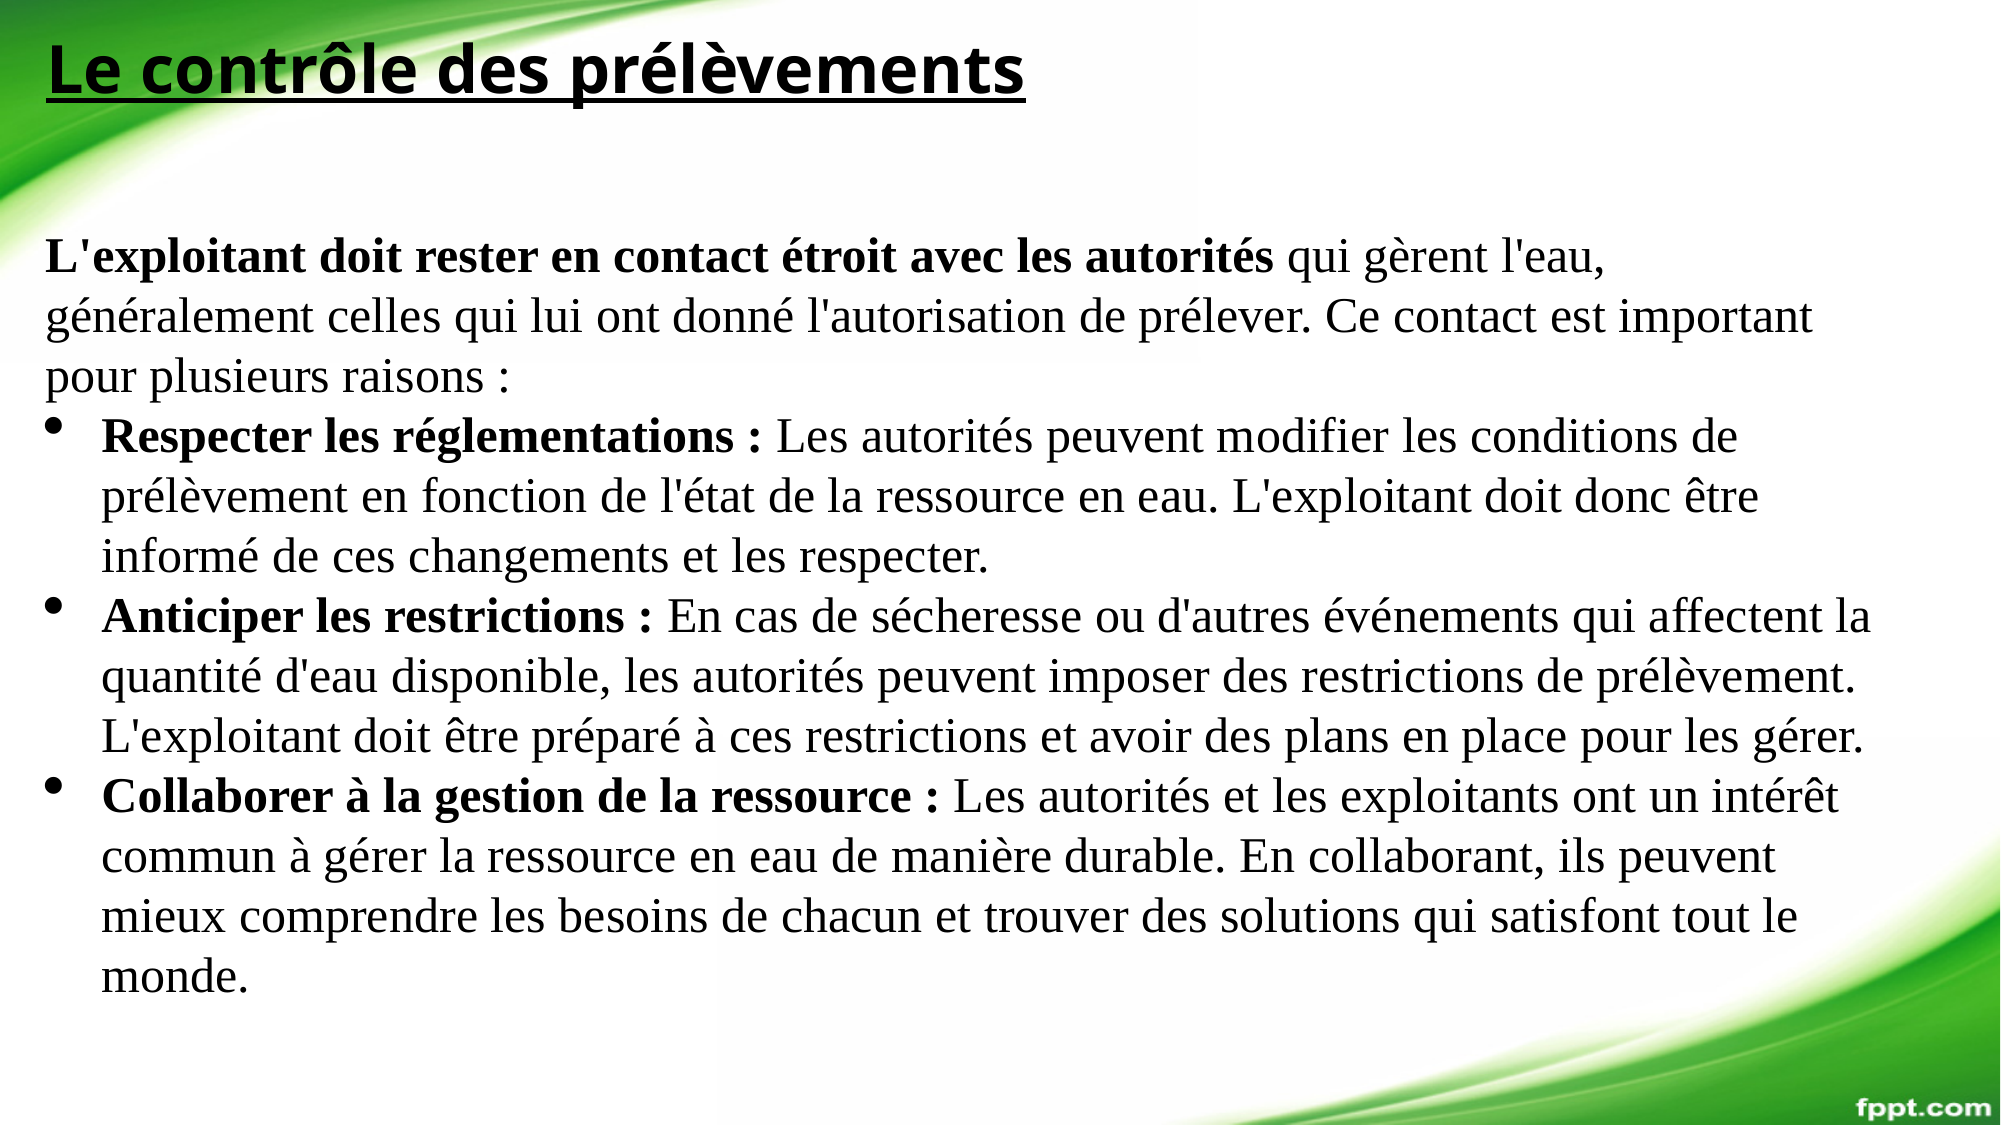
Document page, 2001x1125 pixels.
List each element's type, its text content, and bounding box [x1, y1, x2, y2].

text_box L'exploitant doit rester en contact étroit avec les autorités qui gèrent l'eau, généralement celles qui lui ont donné l'autorisation de prélever. Ce contact est important pour plusieurs raisons : Respecter les réglementations : Les autorités peuvent modifier les conditions de prélèvement en fonction de l'état de la ressource en eau. L'exploitant doit donc être informé de ces changements et les respecter. Anticiper les restrictions : En cas de sécheresse ou d'autres événements qui affectent la quantité d'eau disponible, les autorités peuvent imposer des restrictions de prélèvement. L'exploitant doit être préparé à ces restrictions et avoir des plans en place pour les gérer. Collaborer à la gestion de la ressource : Les autorités et les exploitants ont un intérêt commun à gérer la ressource en eau de manière durable. En collaborant, ils peuvent mieux comprendre les besoins de chacun et trouver des solutions qui satisfont tout le monde. [30, 214, 1897, 1010]
picture [0, 0, 2001, 1125]
text_box Le contrôle des prélèvements [31, 19, 1792, 114]
